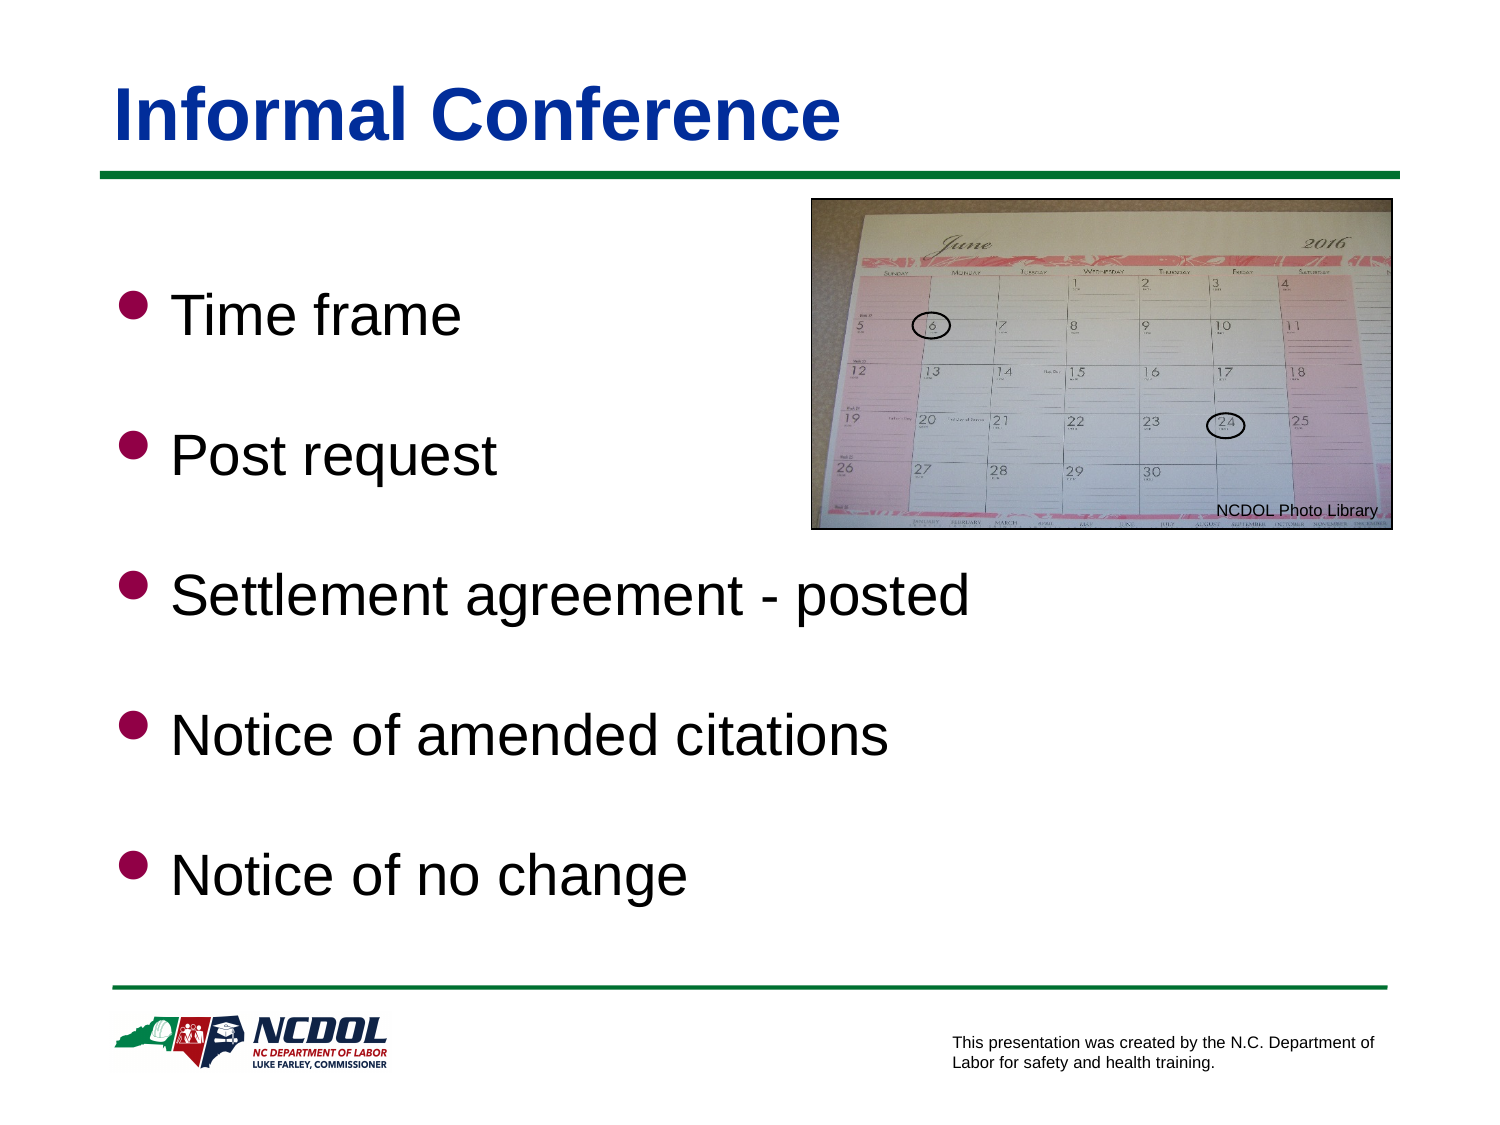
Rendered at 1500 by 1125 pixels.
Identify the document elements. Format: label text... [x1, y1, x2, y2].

picture [109, 1011, 392, 1073]
text_box Informal Conference [99, 57, 1188, 163]
picture [812, 199, 1392, 529]
text_box Time frame Post request Settlement agreement - posted Notice of amended citations Notice of no change [99, 199, 1238, 915]
